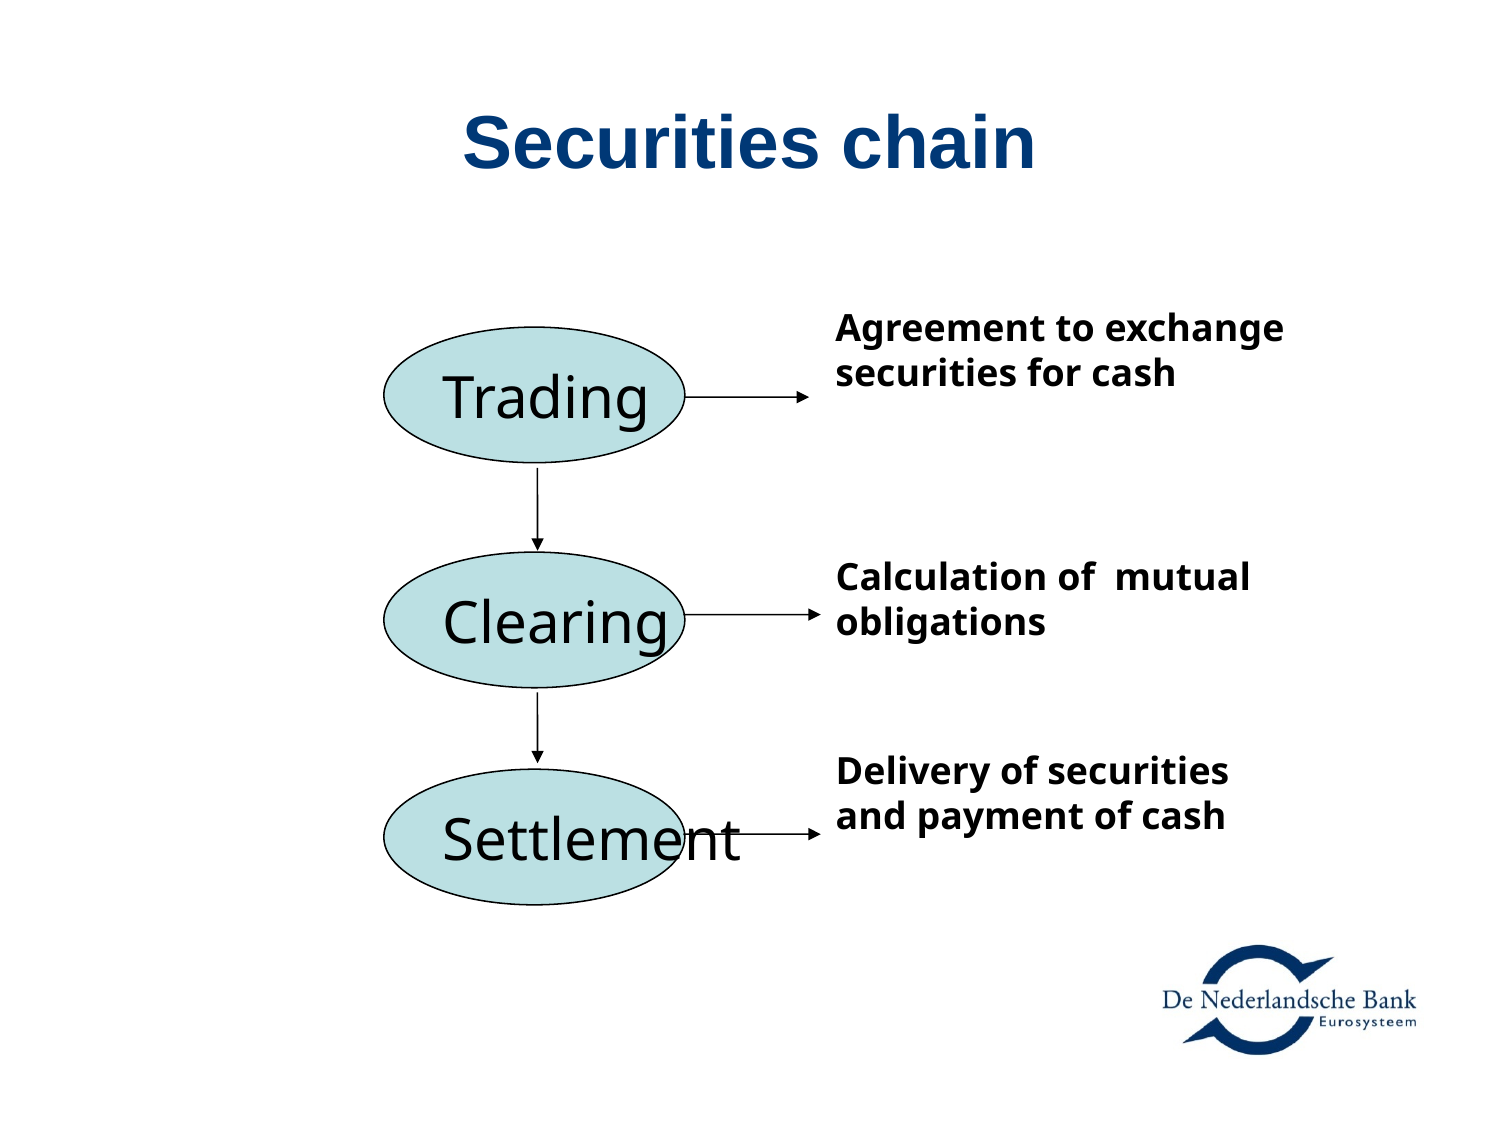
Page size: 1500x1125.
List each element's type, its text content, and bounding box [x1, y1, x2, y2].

text_box Clearing [383, 552, 685, 688]
title Securities chain [75, 45, 1425, 233]
text_box [531, 467, 544, 551]
text_box Calculation of mutual obligations [820, 545, 1432, 651]
text_box Settlement [383, 769, 685, 905]
picture [1151, 940, 1424, 1059]
text_box [683, 827, 820, 841]
text_box Trading [383, 327, 685, 463]
text_box Delivery of securities and payment of cash [820, 739, 1317, 845]
text_box [684, 390, 810, 404]
text_box [531, 692, 544, 764]
text_box Agreement to exchange securities for cash [820, 296, 1336, 402]
text_box [683, 608, 820, 621]
